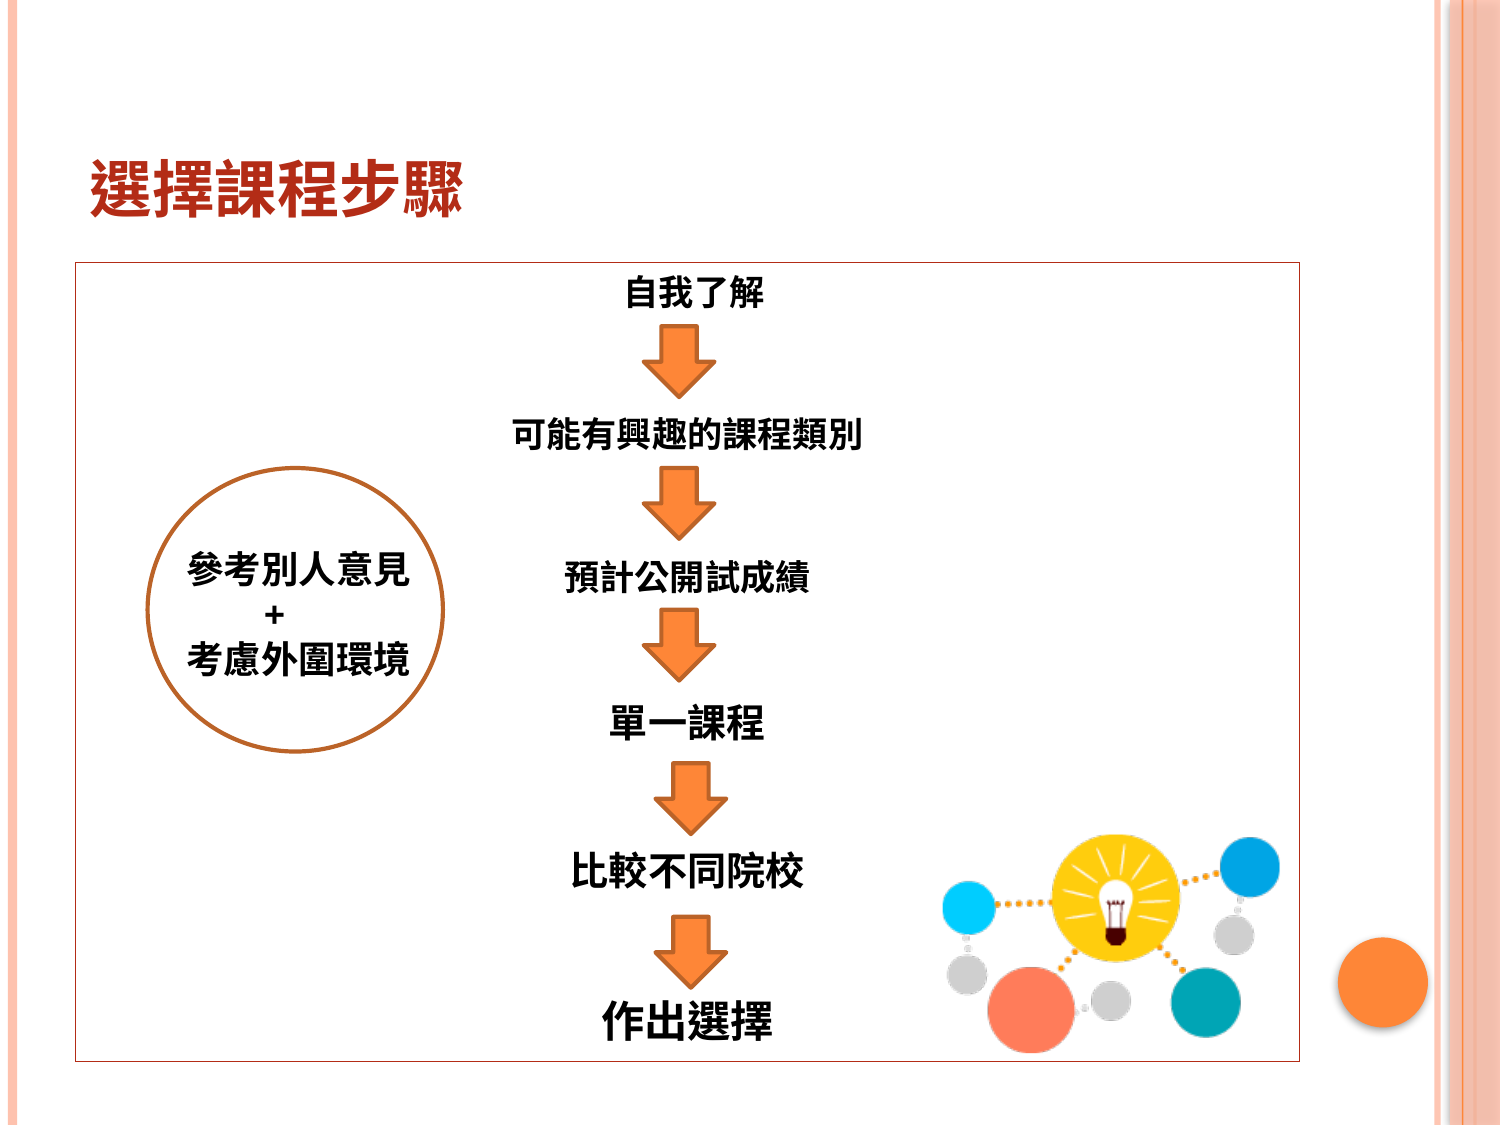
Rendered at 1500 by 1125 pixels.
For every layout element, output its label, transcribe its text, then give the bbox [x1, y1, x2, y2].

text_box [641, 607, 717, 683]
text_box [145, 465, 426, 754]
list 自我了解 可能有興趣的課程類別 預計公開試成績 單一課程 比較不同院校 作出選擇 [75, 262, 1300, 1062]
title 選擇課程步驟 [75, 45, 1300, 233]
text_box 參考別人意見 + 考慮外圍環境 [171, 538, 443, 689]
text_box [641, 465, 717, 541]
text_box [641, 324, 717, 400]
picture [938, 821, 1288, 1064]
text_box [653, 914, 729, 990]
text_box [653, 761, 729, 837]
